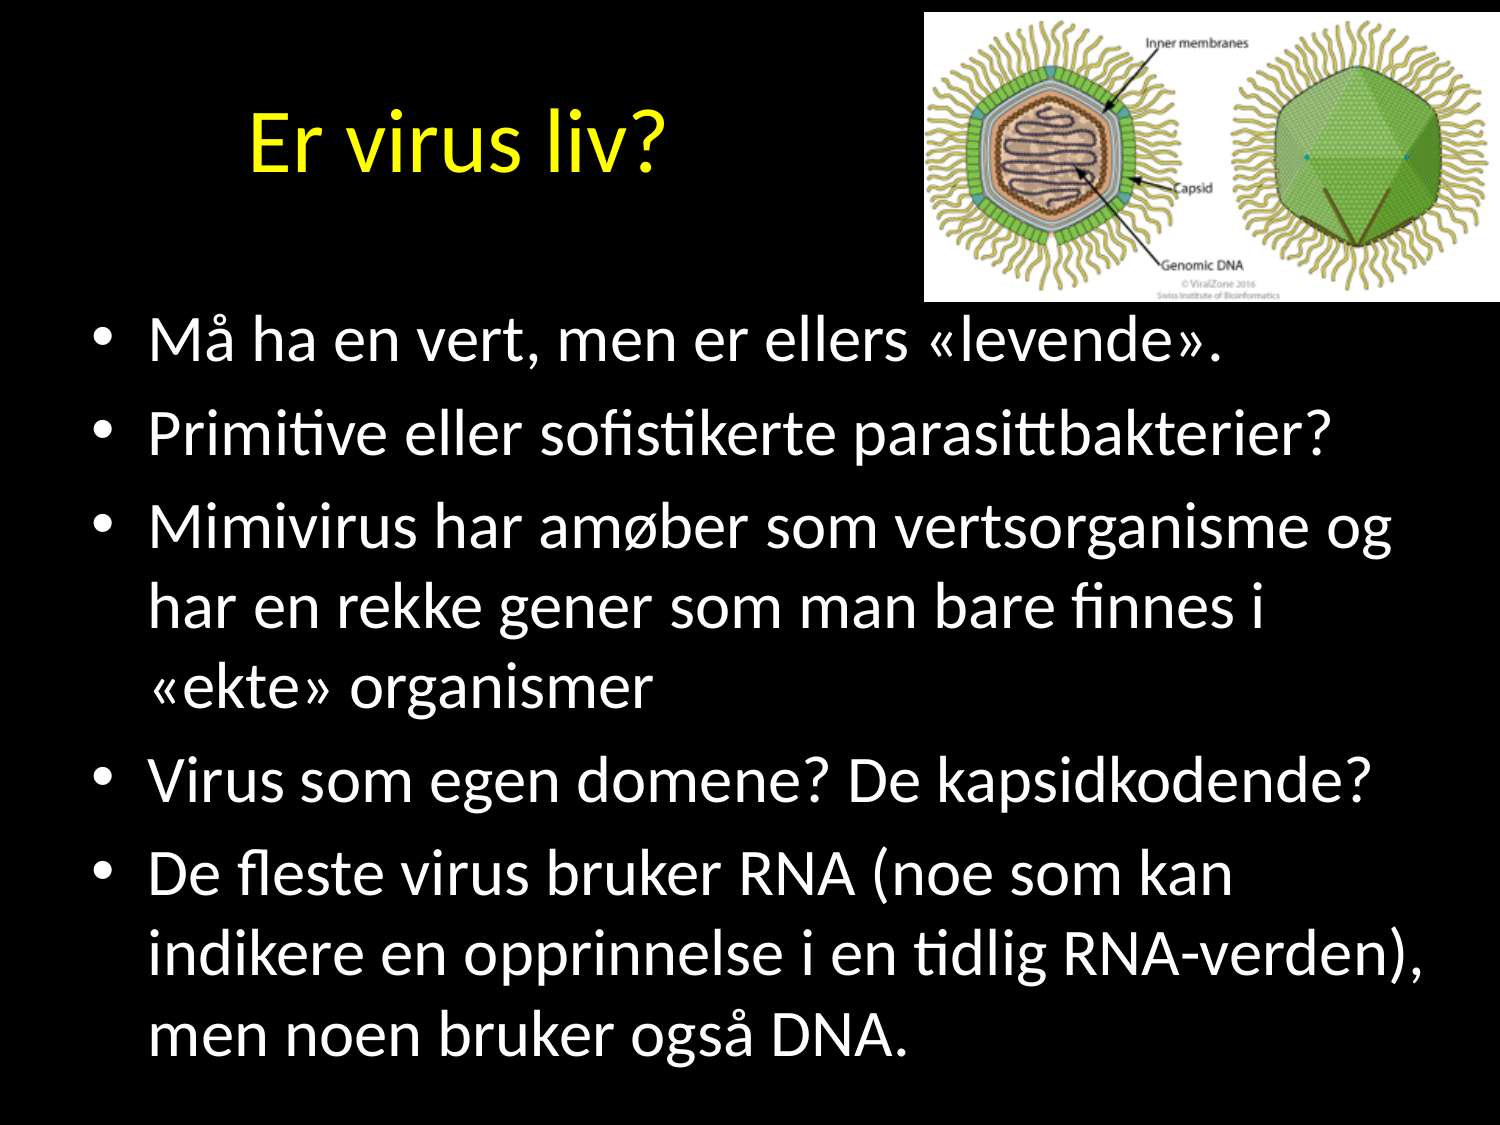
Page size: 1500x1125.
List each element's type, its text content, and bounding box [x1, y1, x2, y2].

title Er virus liv? [150, 42, 769, 230]
list Må ha en vert, men er ellers «levende». Primitive eller sofistikerte parasittbakterier? Mimivirus har amøber som vertsorganisme og har en rekke gener som man bare finnes i «ekte» organismer Virus som egen domene? De kapsidkodende? De fleste virus bruker RNA (noe som kan indikere en opprinnelse i en tidlig RNA-verden), men noen bruker også DNA. [76, 287, 1460, 1113]
picture [924, 12, 1500, 303]
